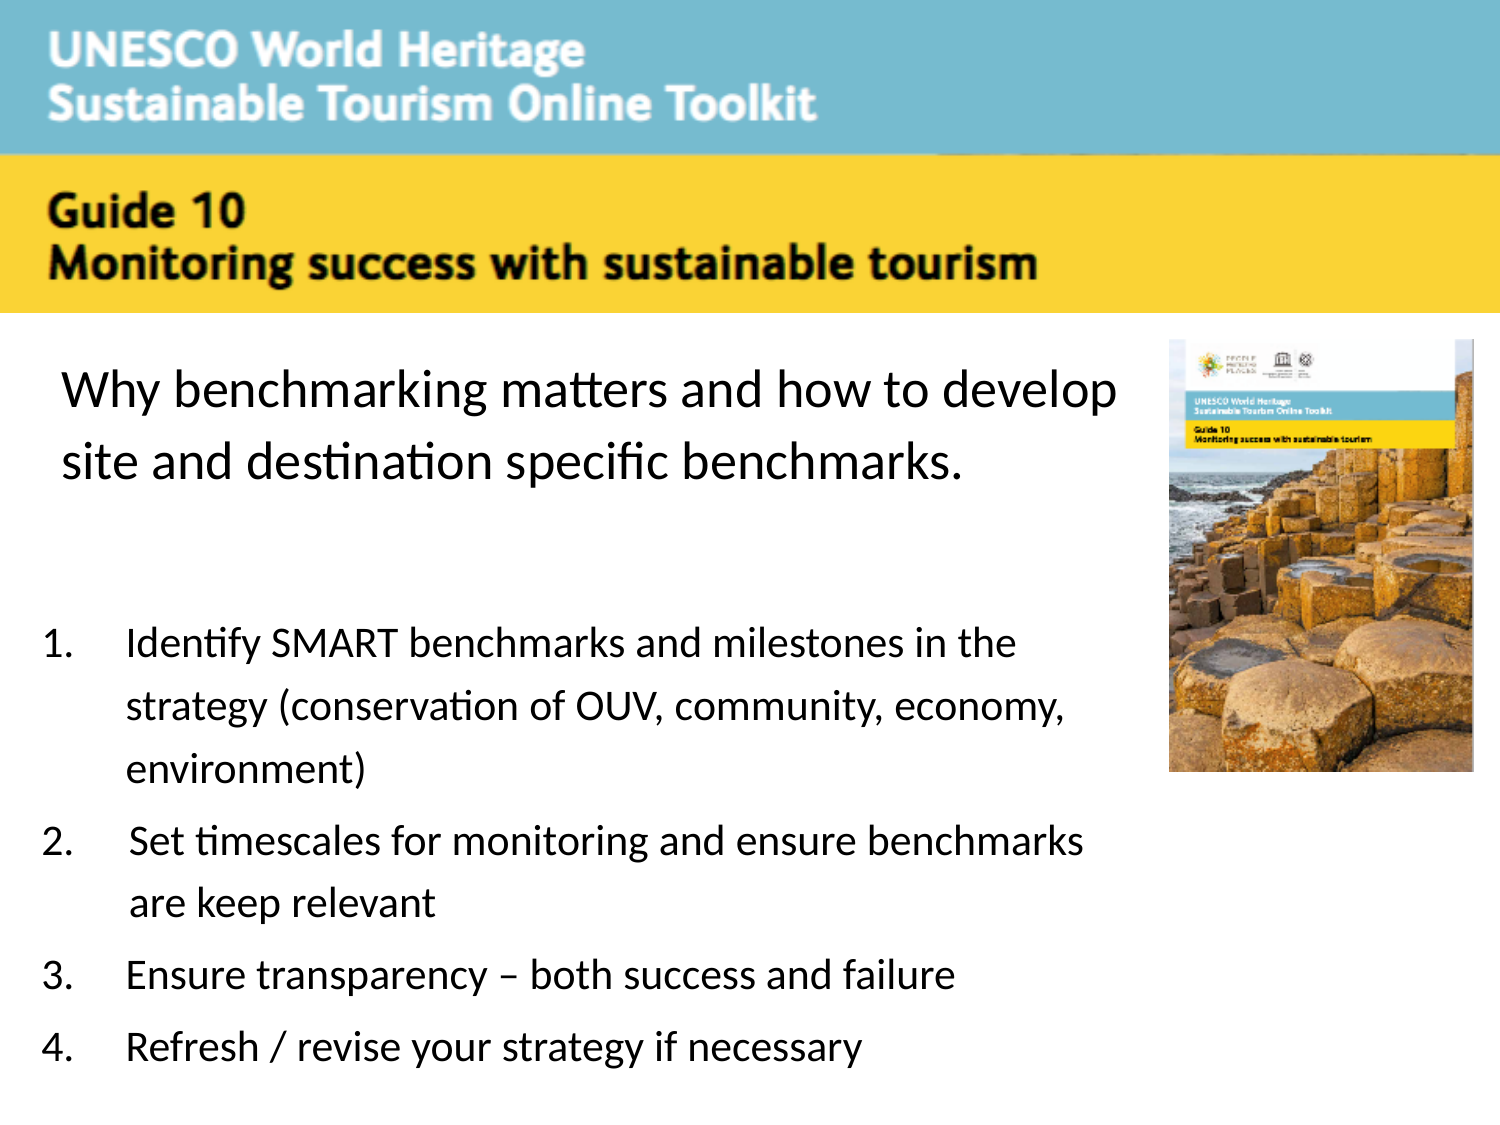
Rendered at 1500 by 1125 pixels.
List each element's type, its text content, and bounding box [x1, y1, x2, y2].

list Identify SMART benchmarks and milestones in the strategy (conservation of OUV, community, economy, environment) Set timescales for monitoring and ensure benchmarks are keep relevant Ensure transparency – both success and failure Refresh / revise your strategy if necessary [26, 595, 1135, 1125]
text_box Why benchmarking matters and how to develop site and destination specific benchmarks. [46, 339, 1135, 498]
picture [0, 0, 1500, 313]
picture [1168, 339, 1475, 772]
